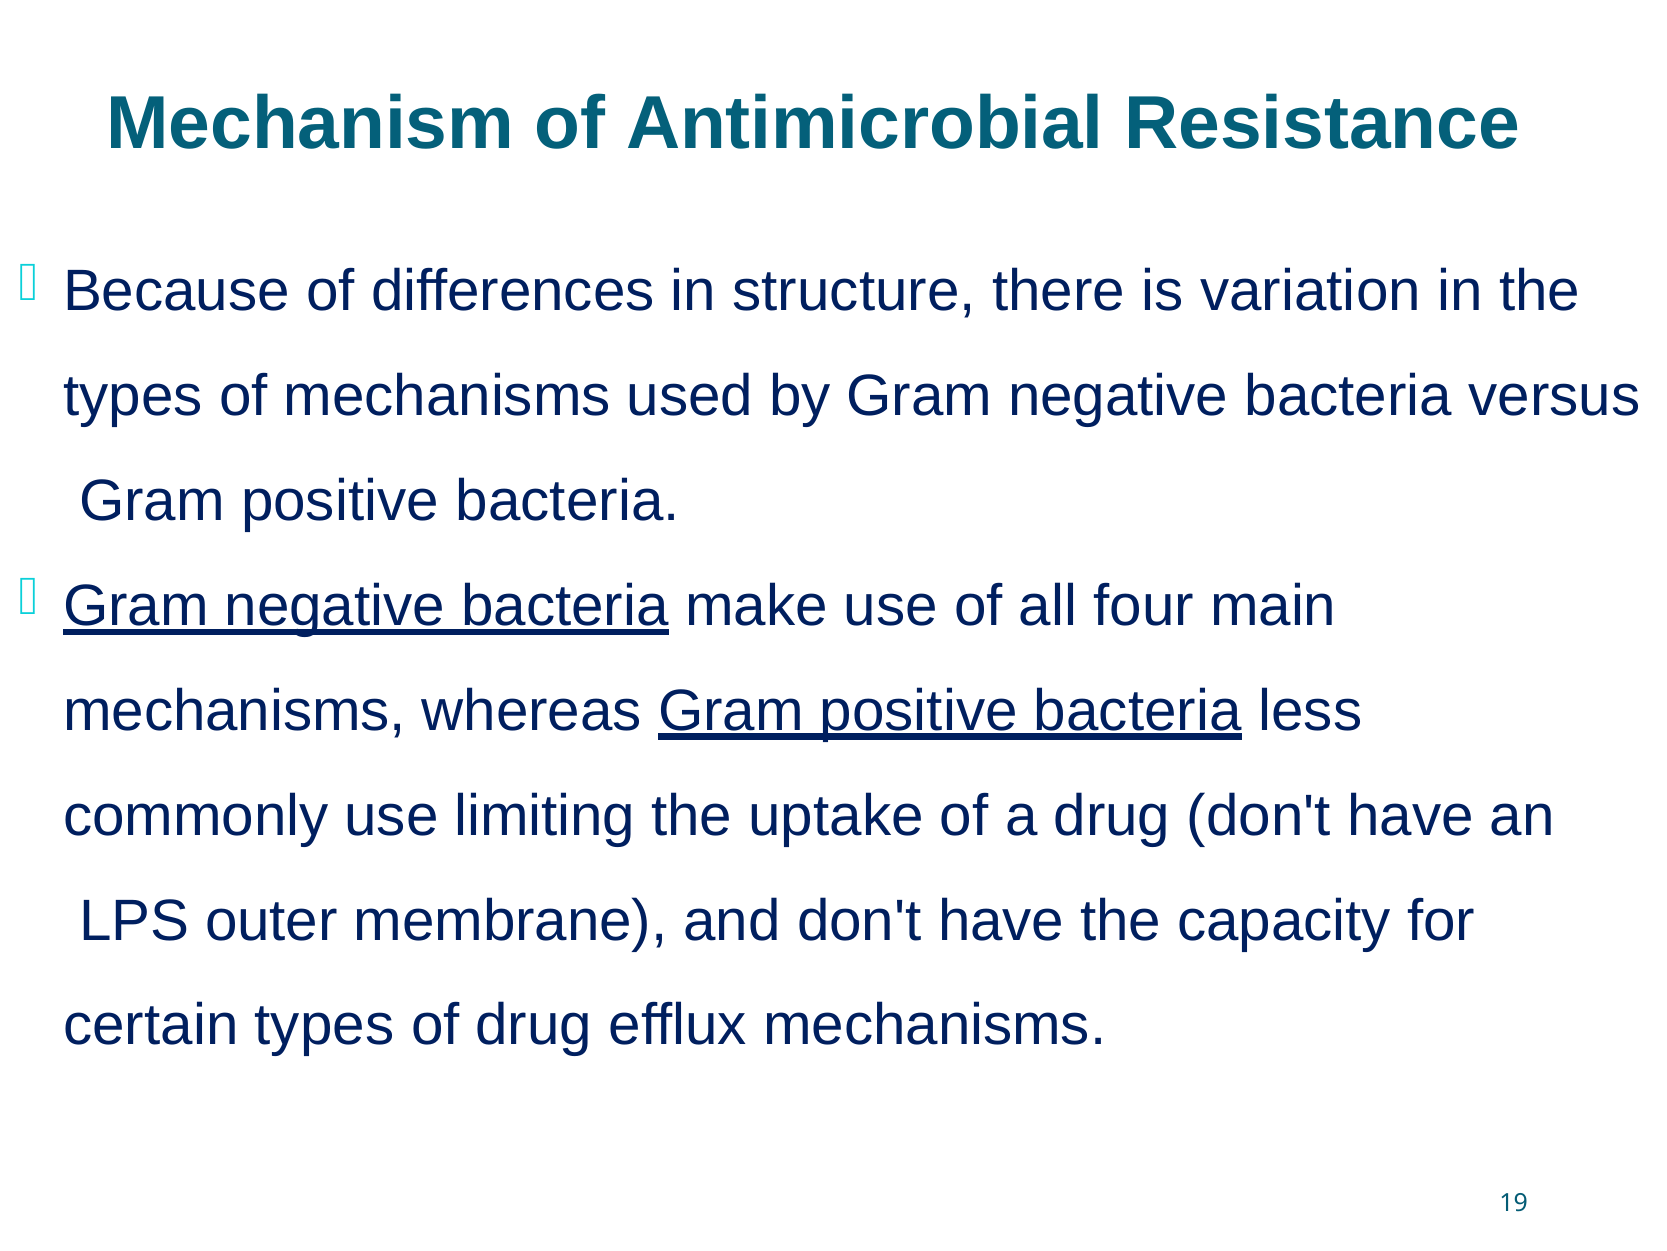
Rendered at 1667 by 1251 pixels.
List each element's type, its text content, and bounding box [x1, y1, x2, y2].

title Mechanism of Antimicrobial Resistance [104, 71, 1526, 215]
text_box Because of differences in structure, there is variation in the types of mechanisms used by Gram negative bacteria versus Gram positive bacteria. Gram negative bacteria make use of all four main mechanisms, whereas Gram positive bacteria less commonly use limiting the uptake of a drug (don't have an LPS outer membrane), and don't have the capacity for certain types of drug efflux mechanisms. [16, 215, 1646, 1057]
slide_number 19 [1493, 1184, 1534, 1250]
